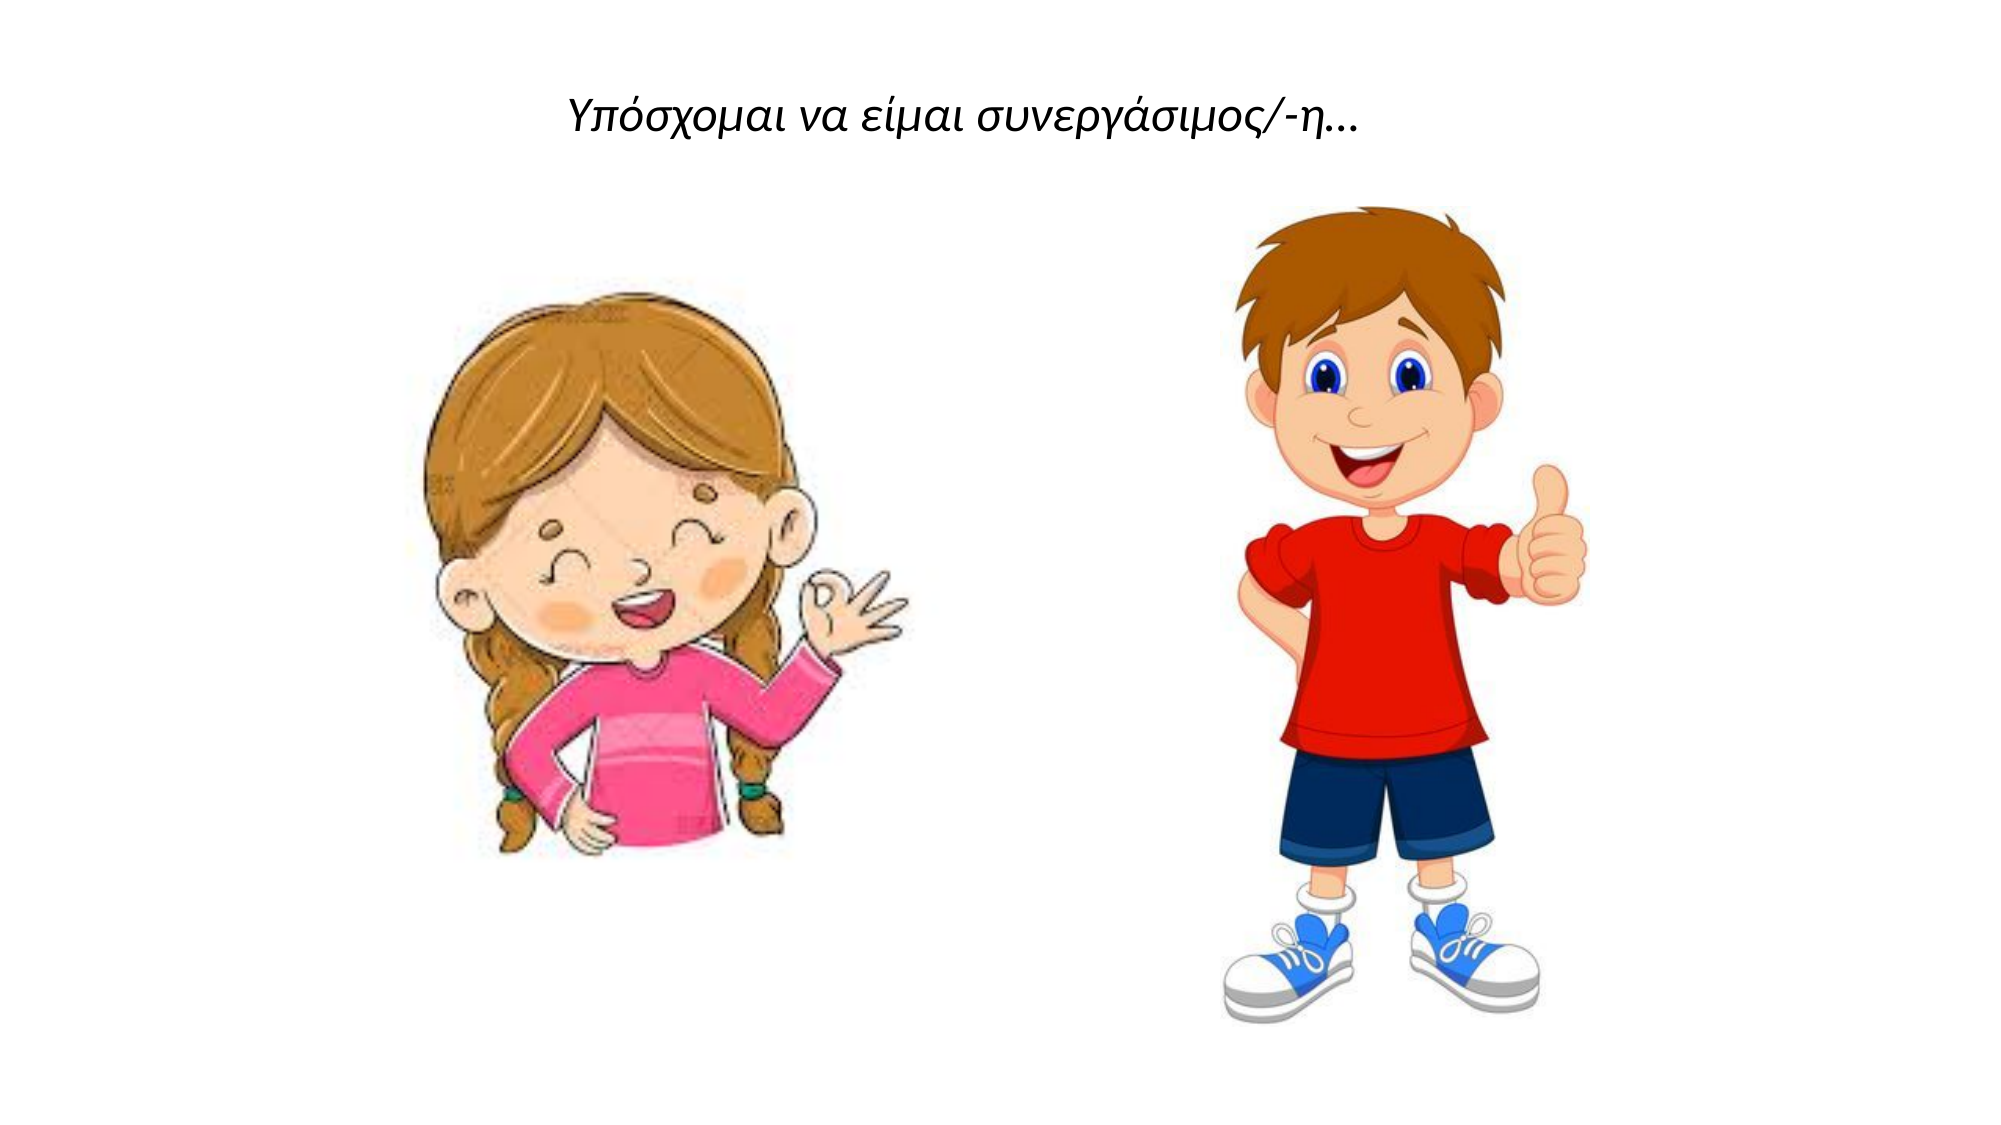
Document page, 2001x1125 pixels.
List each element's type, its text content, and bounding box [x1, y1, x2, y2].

picture [310, 230, 991, 911]
picture [1220, 206, 1590, 1027]
text_box Υπόσχομαι να είμαι συνεργάσιμος/-η… [389, 74, 1549, 149]
